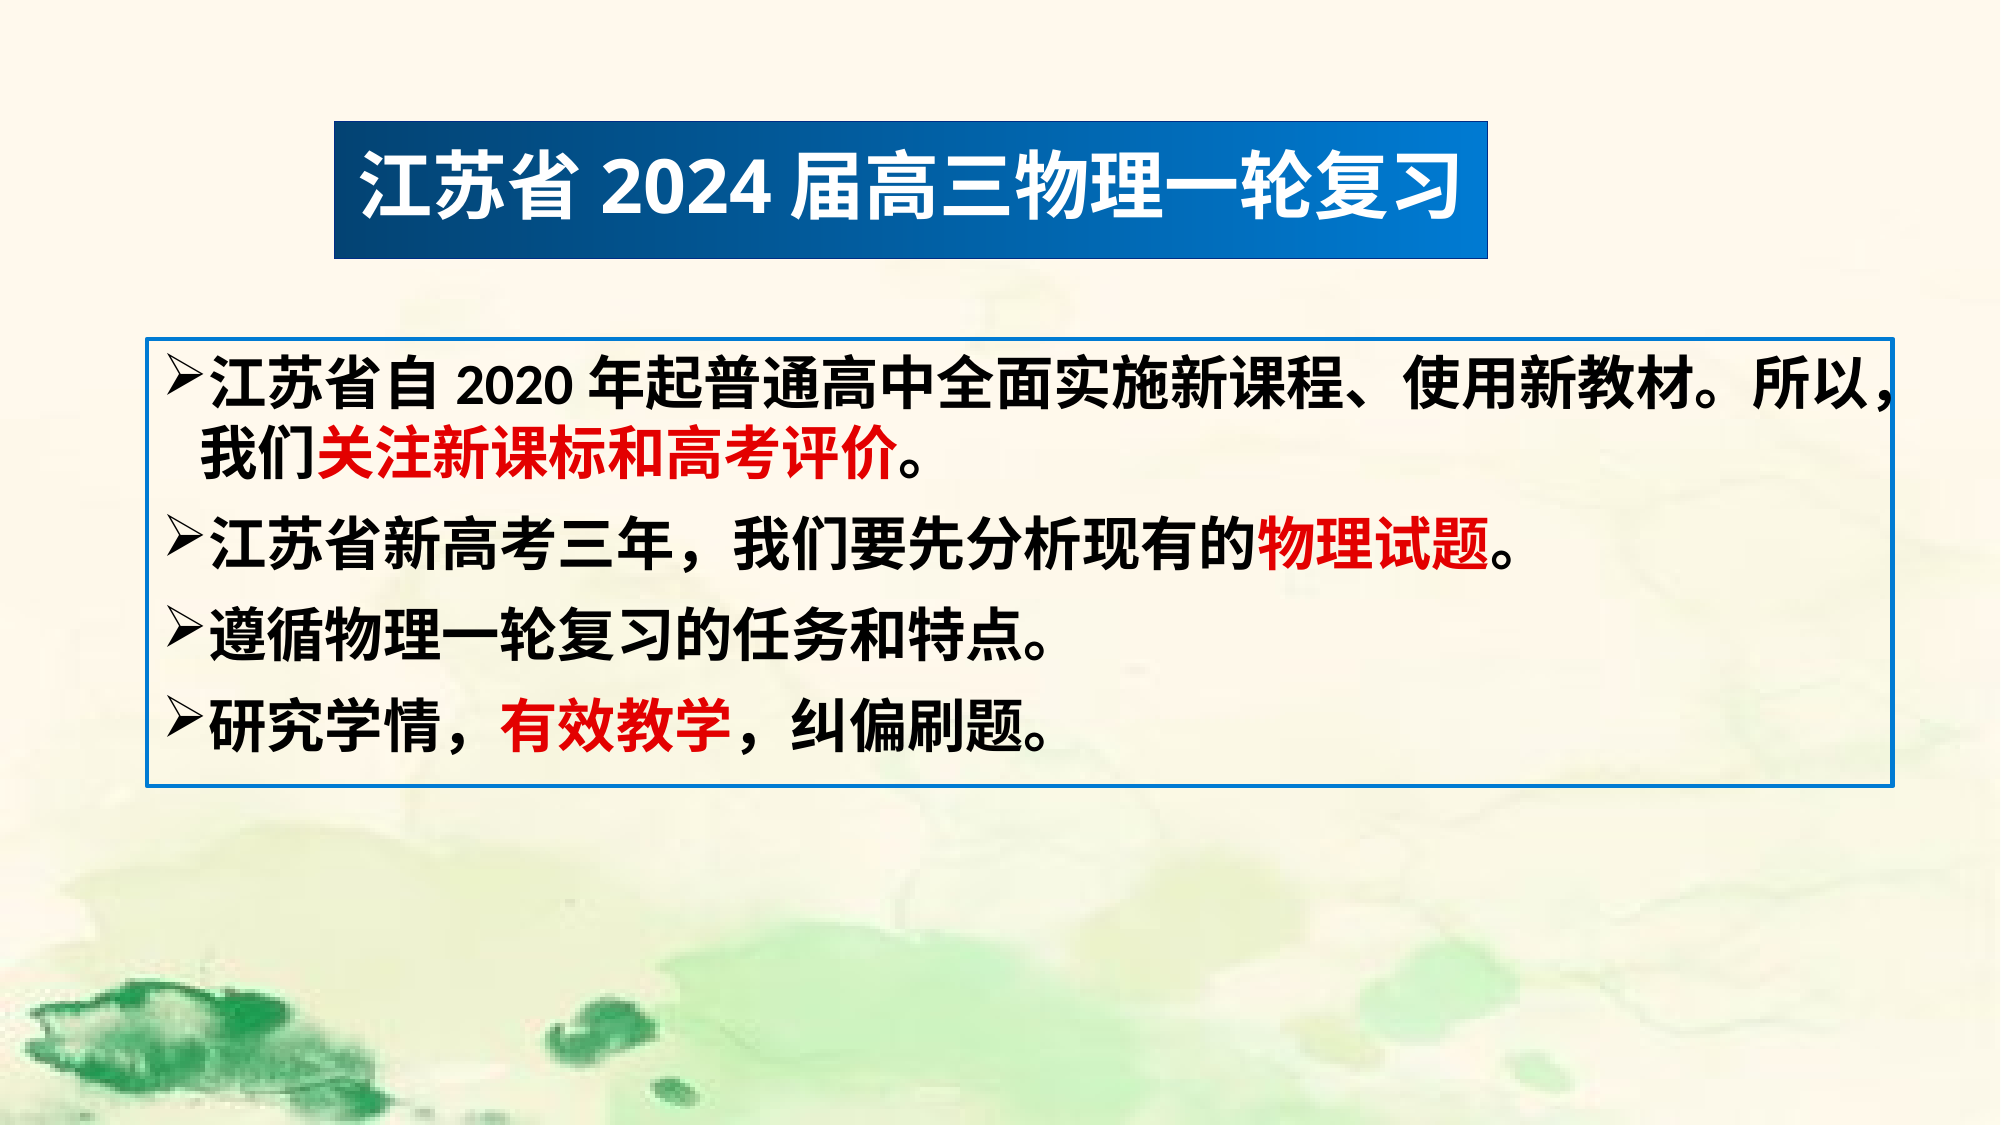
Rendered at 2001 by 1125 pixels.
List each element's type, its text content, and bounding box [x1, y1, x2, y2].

title 江苏省2024届高三物理一轮复习 [334, 121, 1488, 259]
picture [0, 0, 2001, 1125]
list 江苏省自2020年起普通高中全面实施新课程、使用新教材。所以，我们关注新课标和高考评价。 江苏省新高考三年，我们要先分析现有的物理试题。 遵循物理一轮复习的任务和特点。 研究学情，有效教学，纠偏刷题。 [147, 339, 1893, 786]
